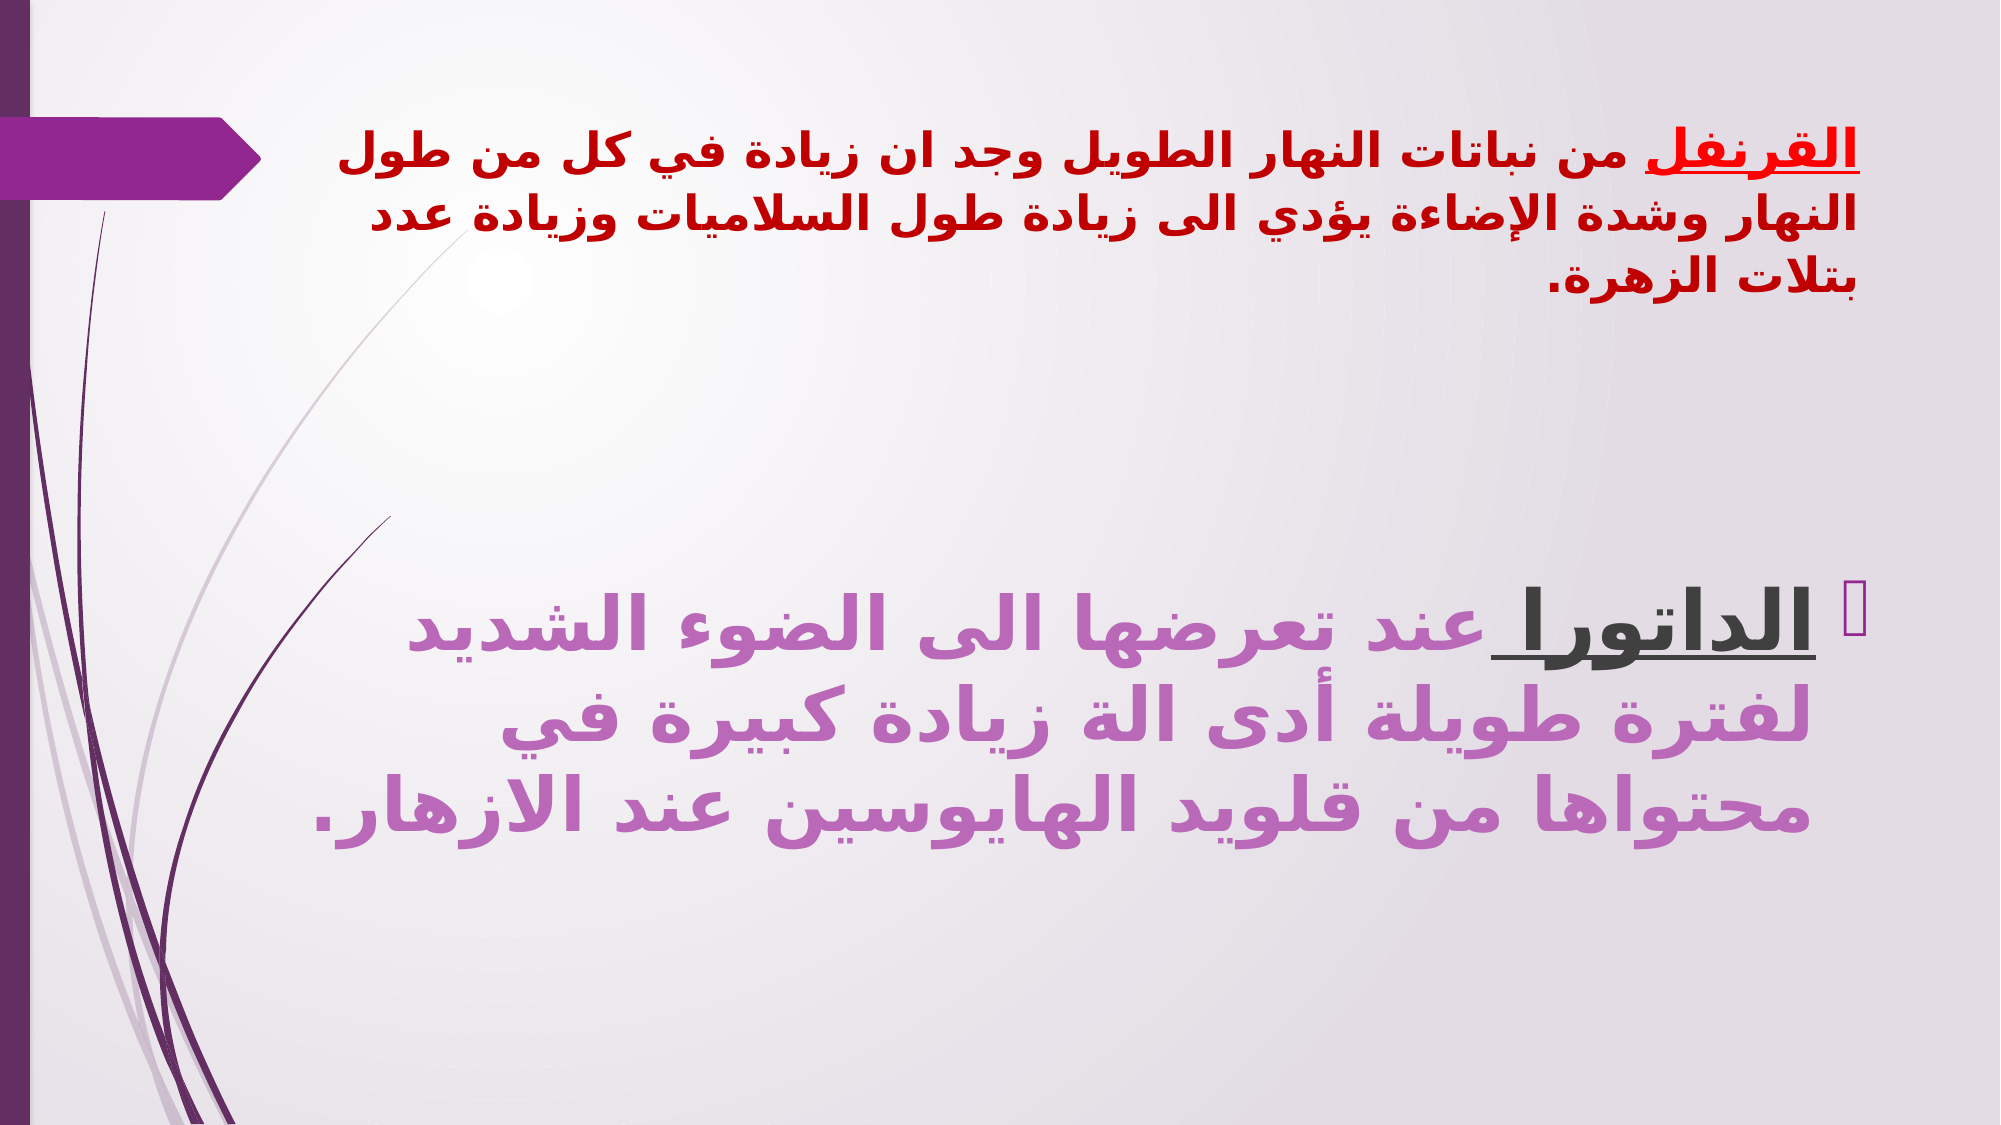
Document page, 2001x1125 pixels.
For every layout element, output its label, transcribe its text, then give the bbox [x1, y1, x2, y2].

list الداتورا عند تعرضها الى الضوء الشديد لفترة طويلة أدى الة زيادة كبيرة في محتواها من قلويد الهايوسين عند الازهار. [281, 559, 1888, 970]
title القرنفل من نباتات النهار الطويل وجد ان زيادة في كل من طول النهار وشدة الإضاءة يؤدي الى زيادة طول السلاميات وزيادة عدد بتلات الزهرة. [281, 102, 1888, 313]
